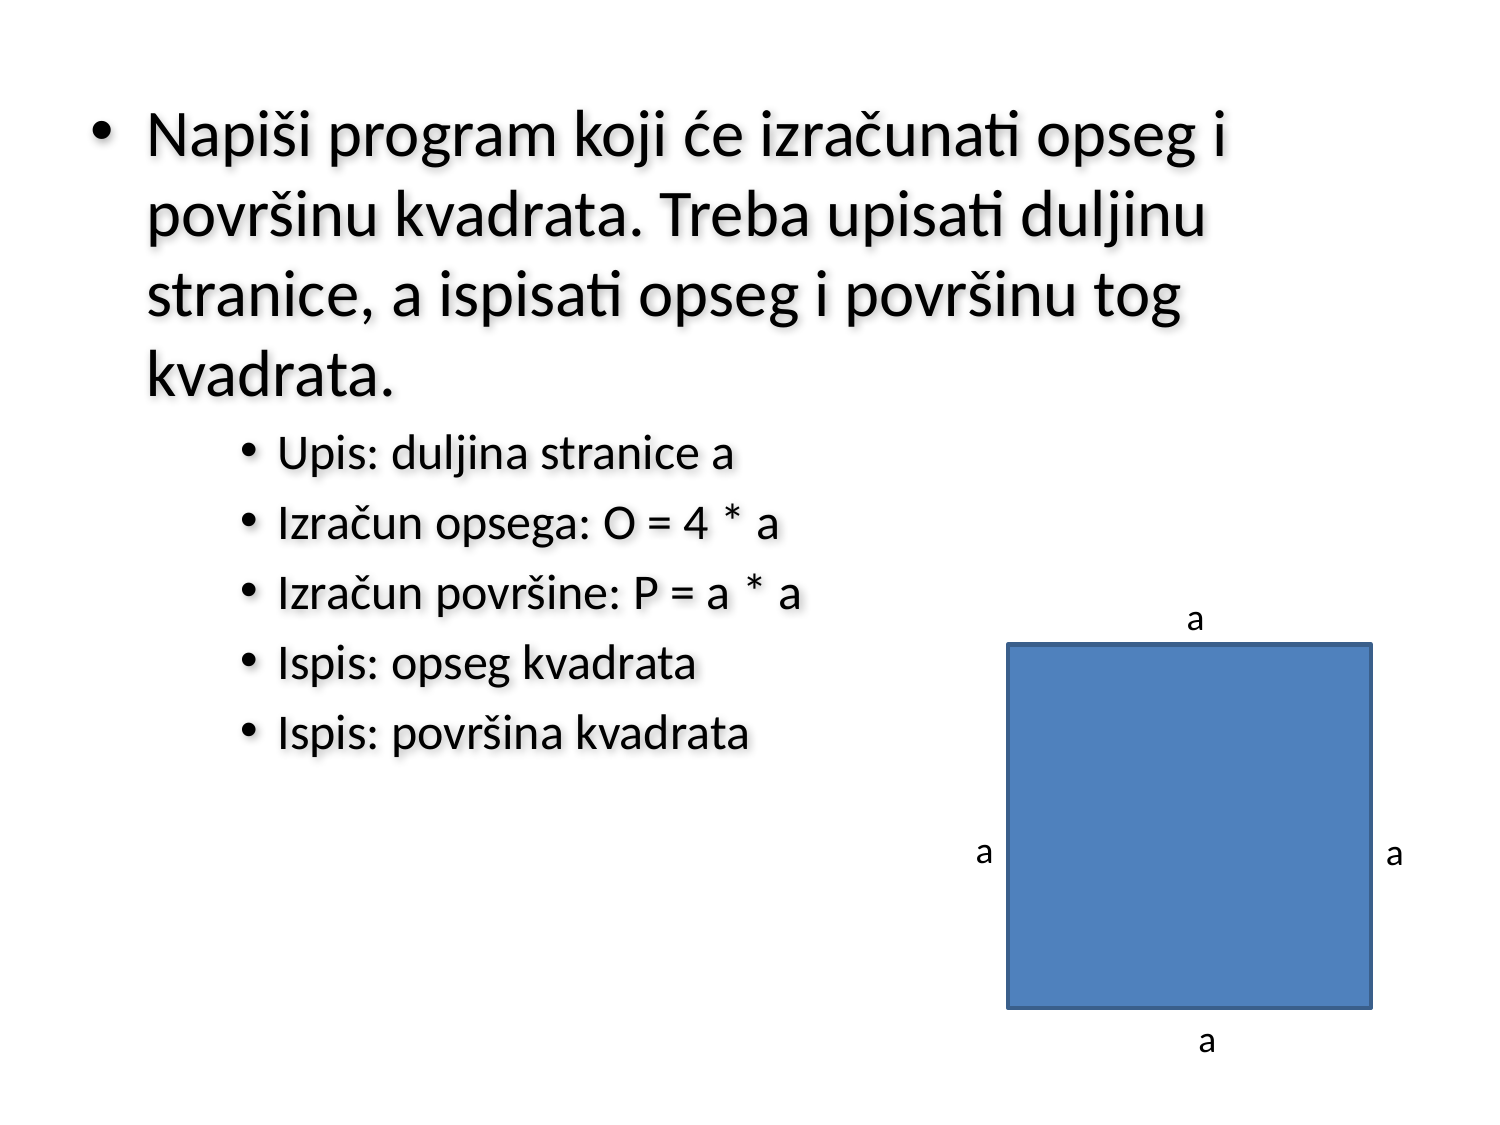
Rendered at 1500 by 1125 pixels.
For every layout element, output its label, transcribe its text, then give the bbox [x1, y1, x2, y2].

text_box a [960, 818, 1008, 878]
text_box a [1371, 820, 1418, 880]
text_box [1006, 642, 1373, 1010]
text_box a [1183, 1007, 1231, 1068]
list Napiši program koji će izračunati opseg i površinu kvadrata. Treba upisati duljinu stranice, a ispisati opseg i površinu tog kvadrata. Upis: duljina stranice a Izračun opsega: O = 4 * a Izračun površine: P = a * a Ispis: opseg kvadrata Ispis: površina kvadrata [75, 82, 1425, 1005]
text_box a [1171, 585, 1219, 646]
